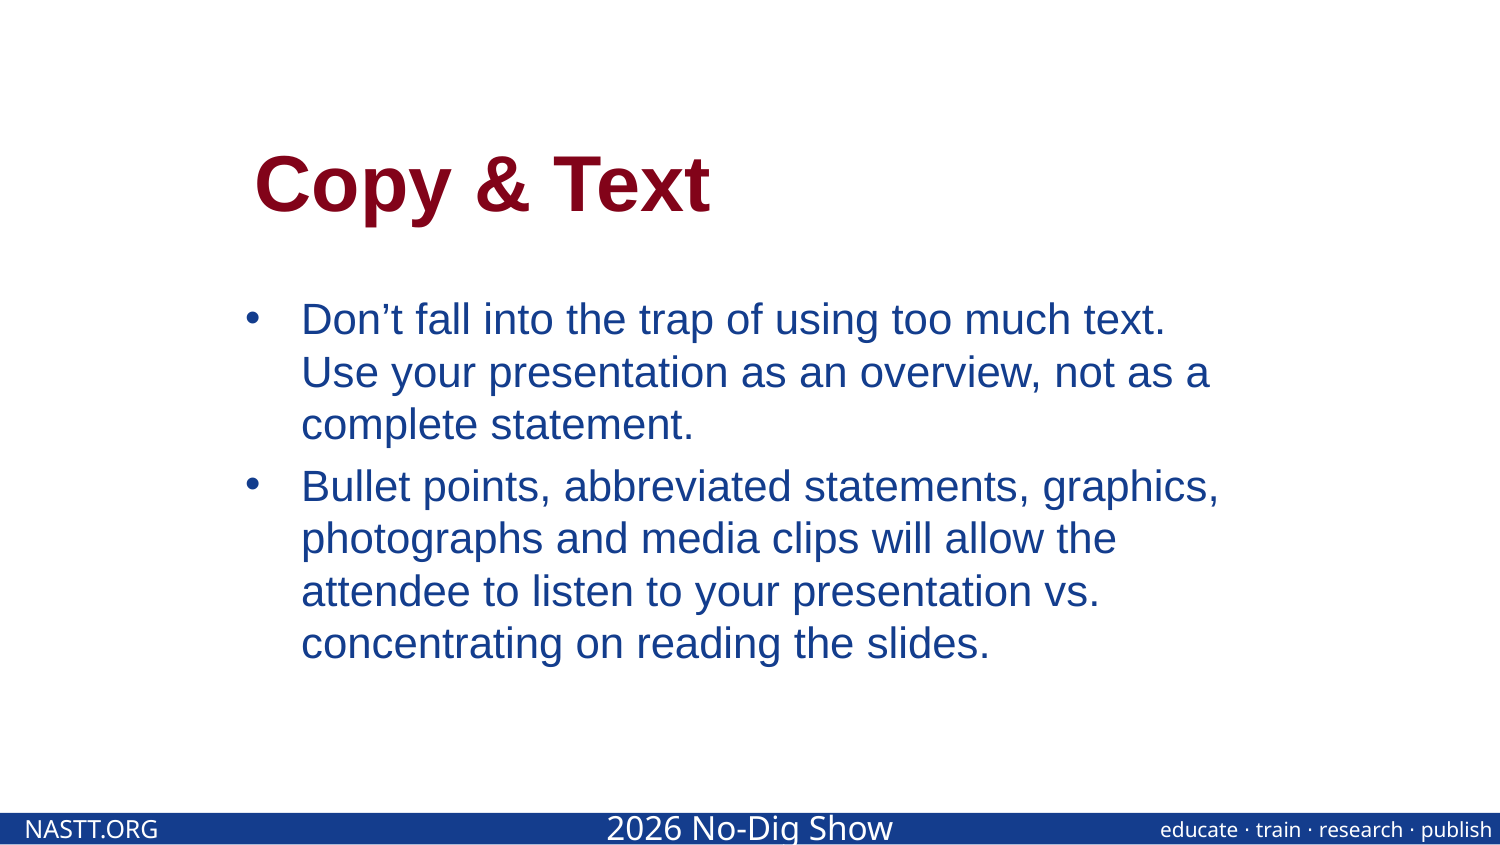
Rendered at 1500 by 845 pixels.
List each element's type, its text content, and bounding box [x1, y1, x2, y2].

title Copy & Text [243, 127, 1257, 268]
list Don’t fall into the trap of using too much text. Use your presentation as an overview, not as a complete statement. Bullet points, abbreviated statements, graphics, photographs and media clips will allow the attendee to listen to your presentation vs. concentrating on reading the slides. [230, 283, 1244, 841]
